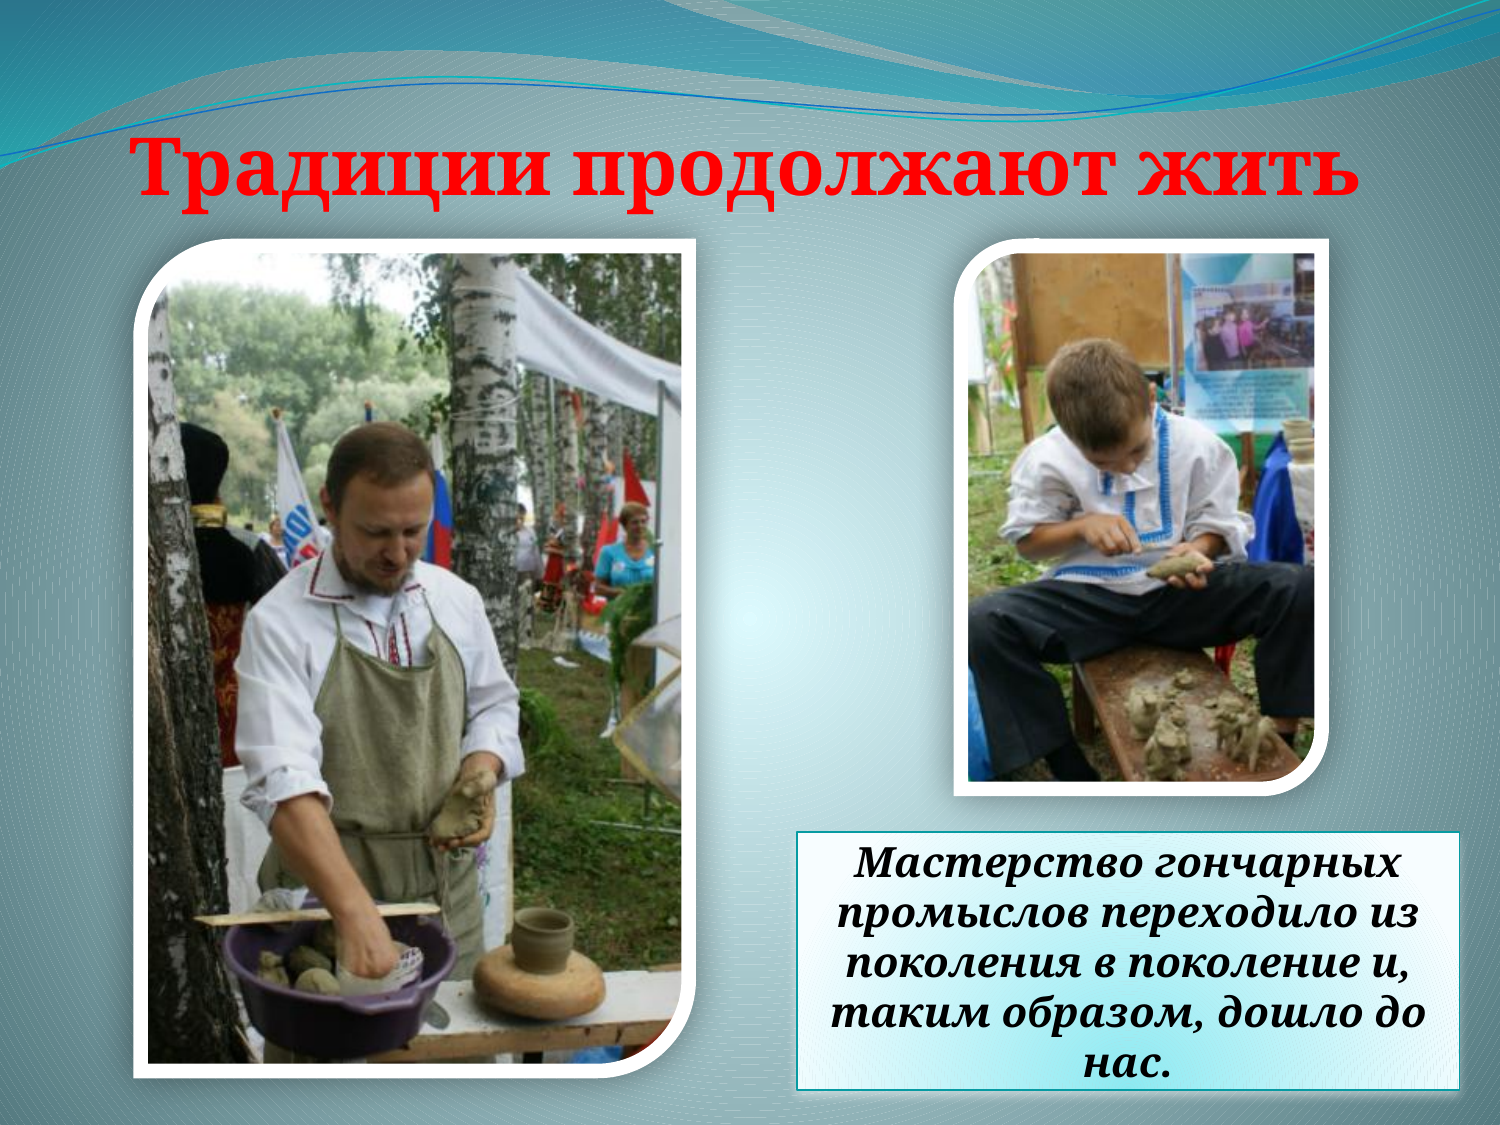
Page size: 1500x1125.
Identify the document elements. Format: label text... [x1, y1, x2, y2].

list Мастерство гончарных промыслов переходило из поколения в поколение и, таким образом, дошло до нас. [796, 831, 1460, 1091]
title Традиции продолжают жить [70, 46, 1421, 211]
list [140, 245, 689, 1072]
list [960, 245, 1322, 790]
